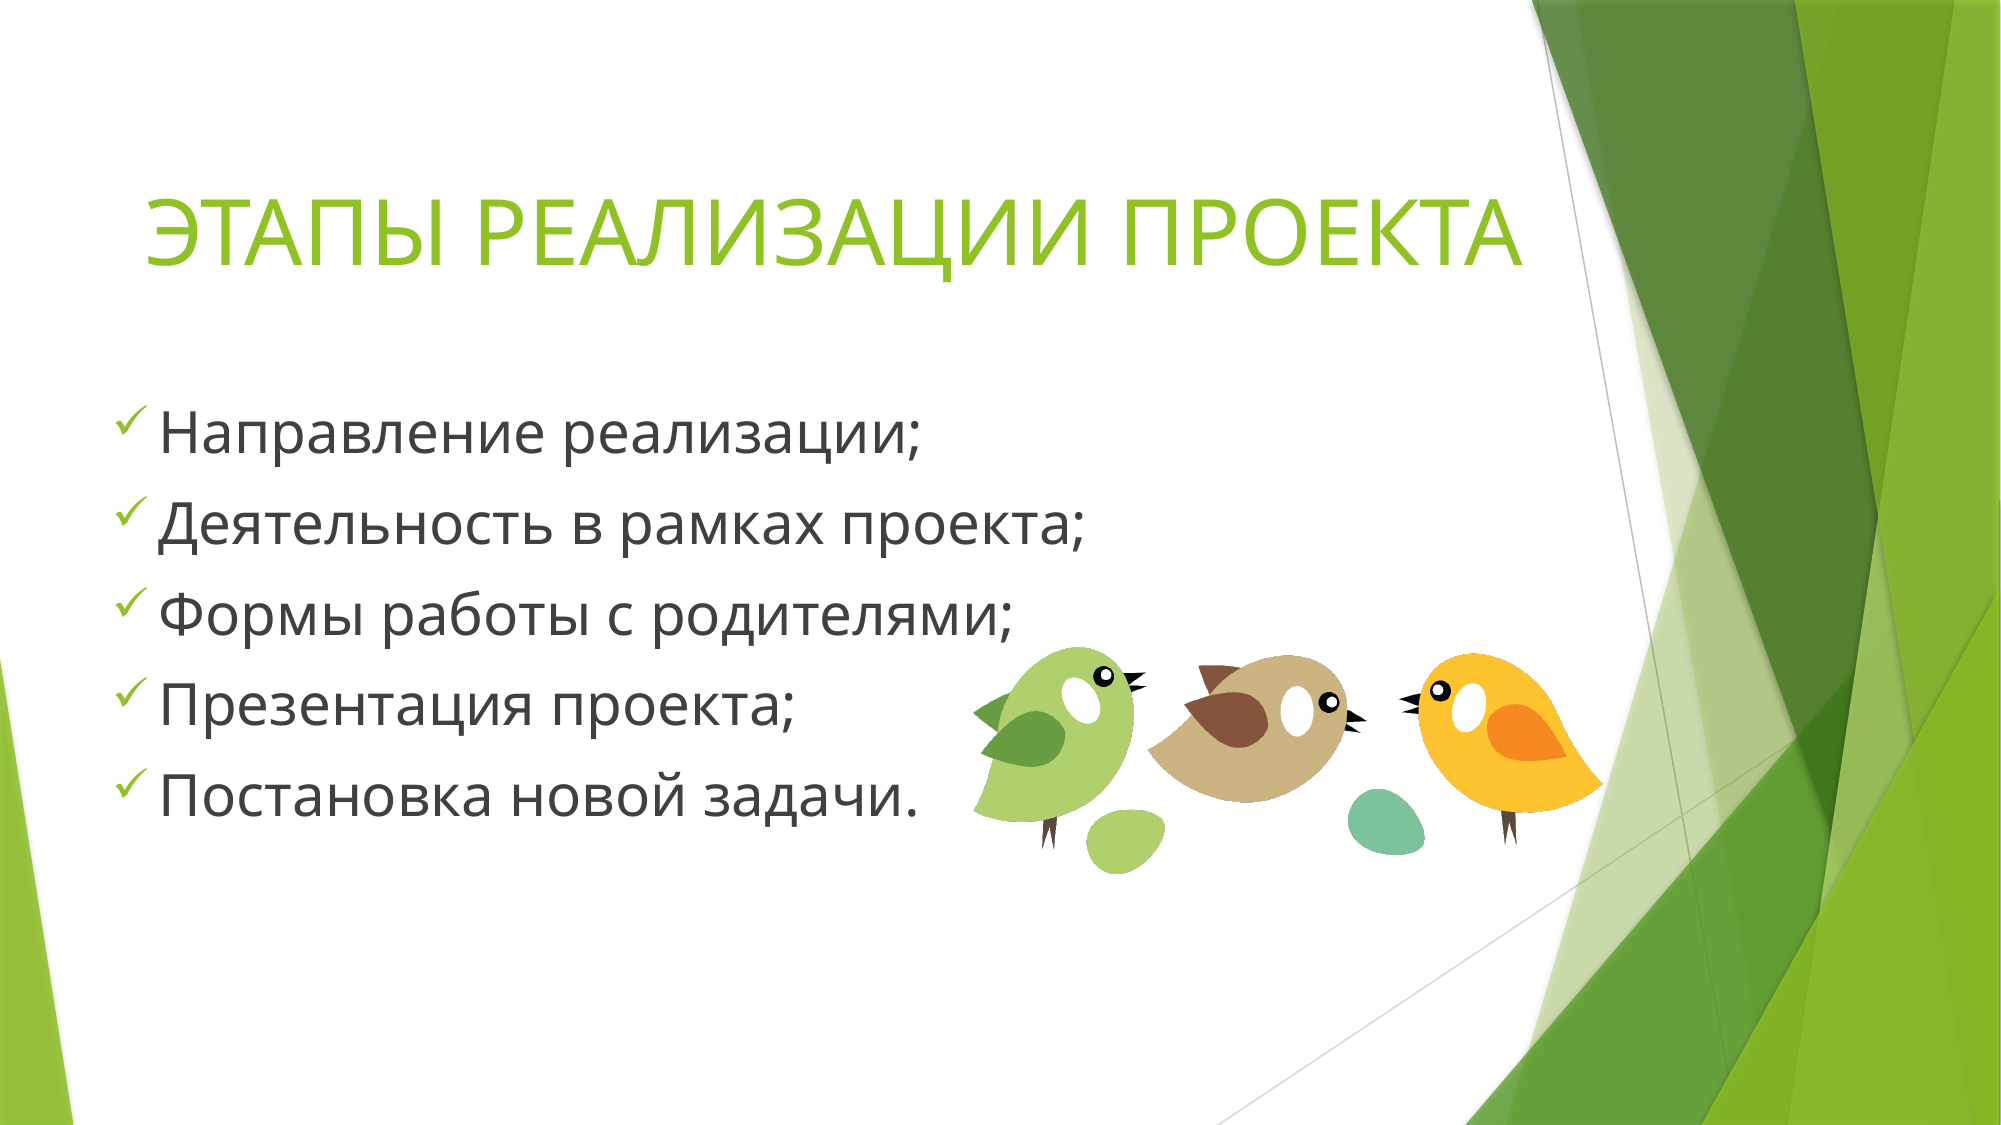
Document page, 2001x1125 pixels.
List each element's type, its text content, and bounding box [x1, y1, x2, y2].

list Направление реализации; Деятельность в рамках проекта; Формы работы с родителями; Презентация проекта; Постановка новой задачи. [96, 350, 1508, 874]
picture [973, 636, 1603, 874]
title ЭТАПЫ РЕАЛИЗАЦИИ ПРОЕКТА [130, 57, 1541, 402]
